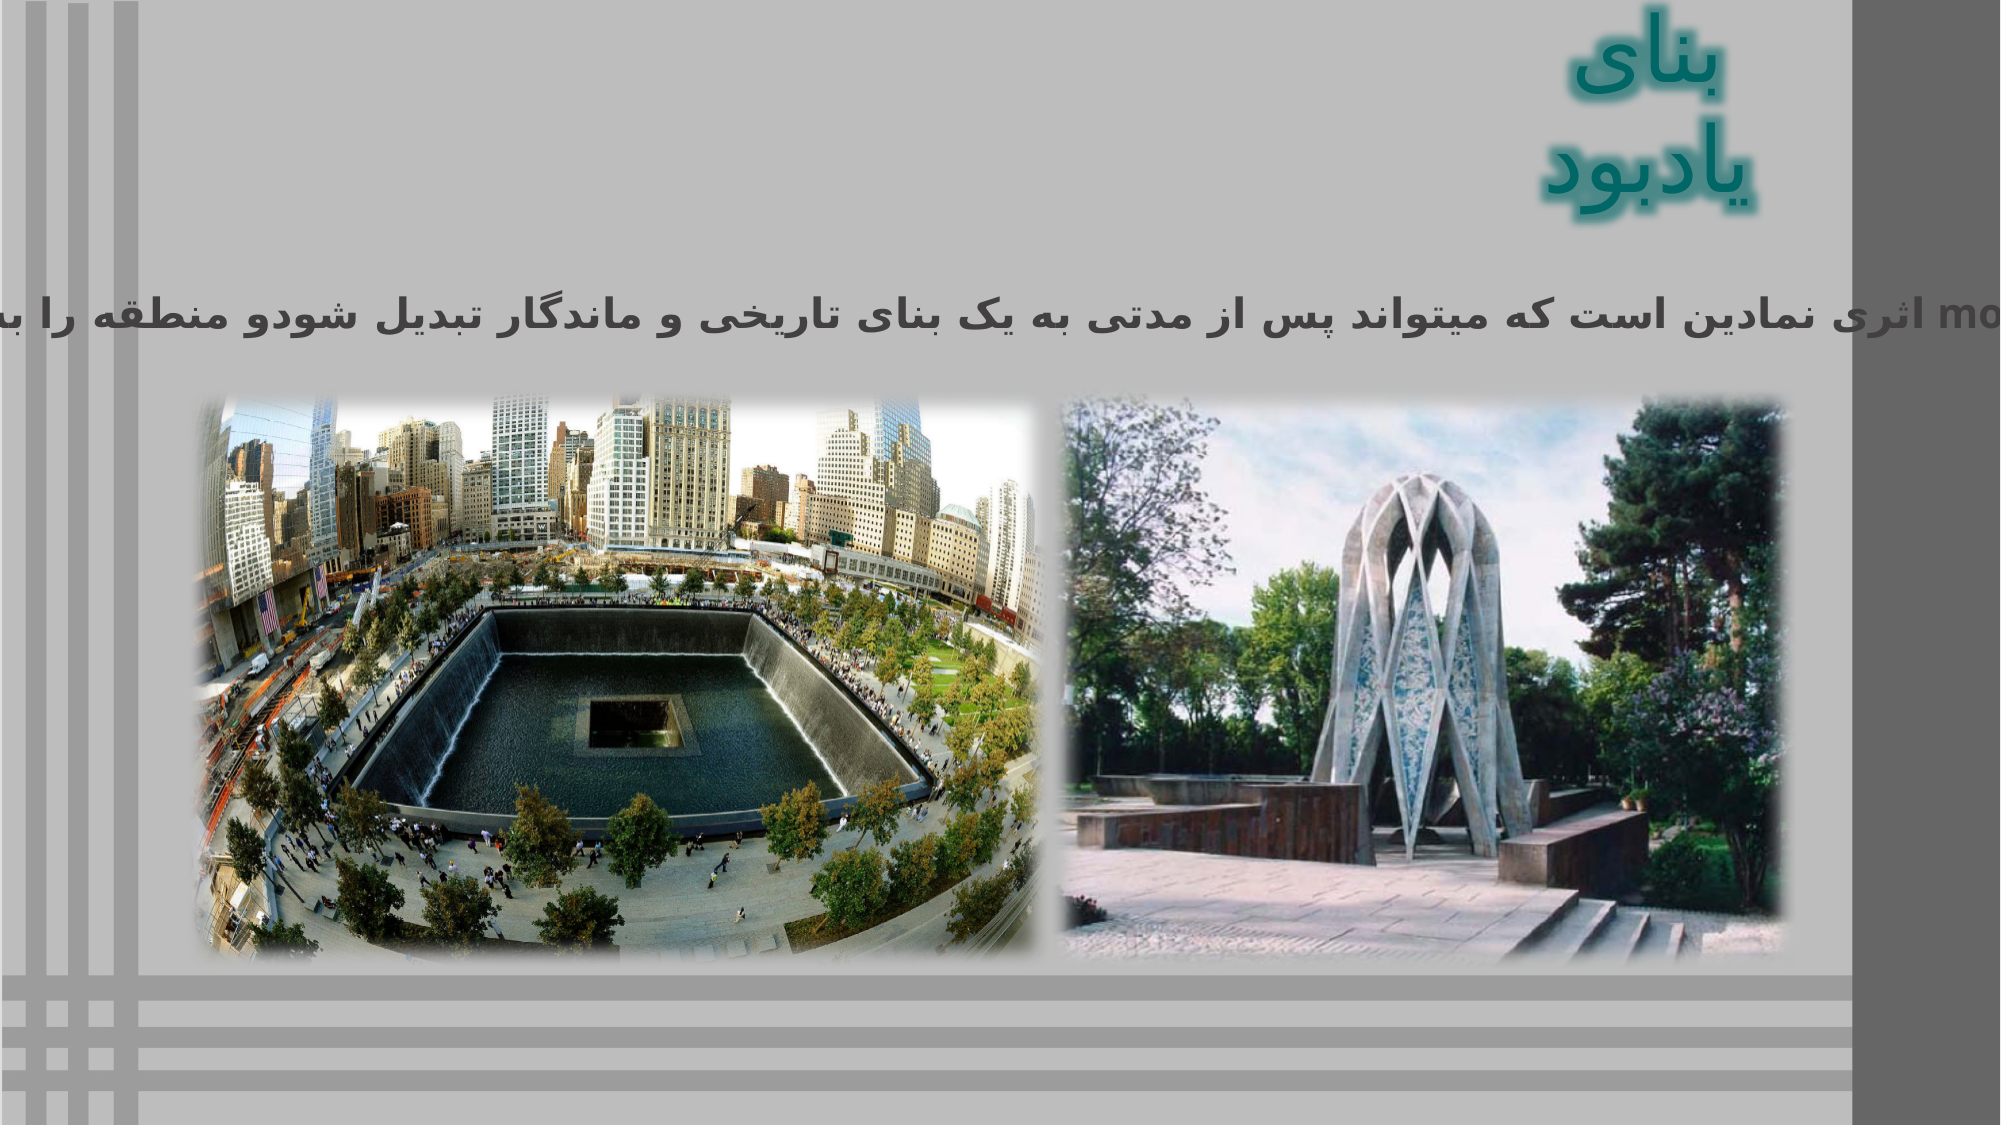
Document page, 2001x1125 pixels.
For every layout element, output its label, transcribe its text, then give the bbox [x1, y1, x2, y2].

text_box monumental structures اثری نمادین است که میتواند پس از مدتی به یک بنای تاریخی و ماندگار تبدیل شودو منطقه را به نام خود ماندگار سازد [0, 279, 2000, 344]
picture [187, 377, 1796, 969]
